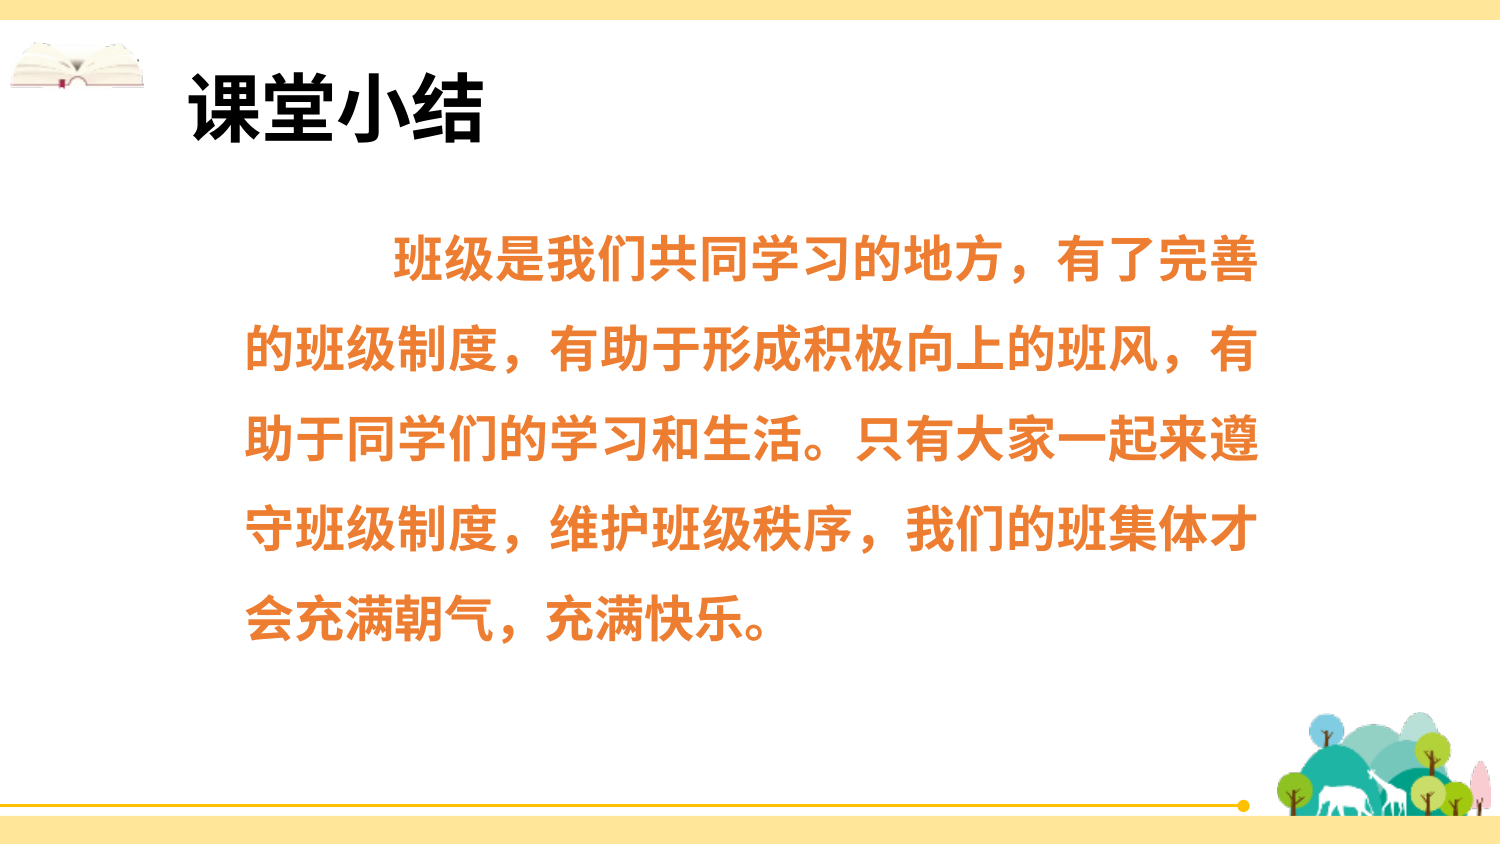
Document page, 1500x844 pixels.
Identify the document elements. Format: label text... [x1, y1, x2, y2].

slide_number [1351, 771, 1417, 817]
picture [10, 42, 144, 91]
text_box 班级是我们共同学习的地方，有了完善的班级制度，有助于形成积极向上的班风，有助于同学们的学习和生活。只有大家一起来遵守班级制度，维护班级秩序，我们的班集体才会充满朝气，充满快乐。 [229, 190, 1275, 655]
text_box 课堂小结 [171, 53, 502, 159]
picture [1277, 712, 1491, 815]
